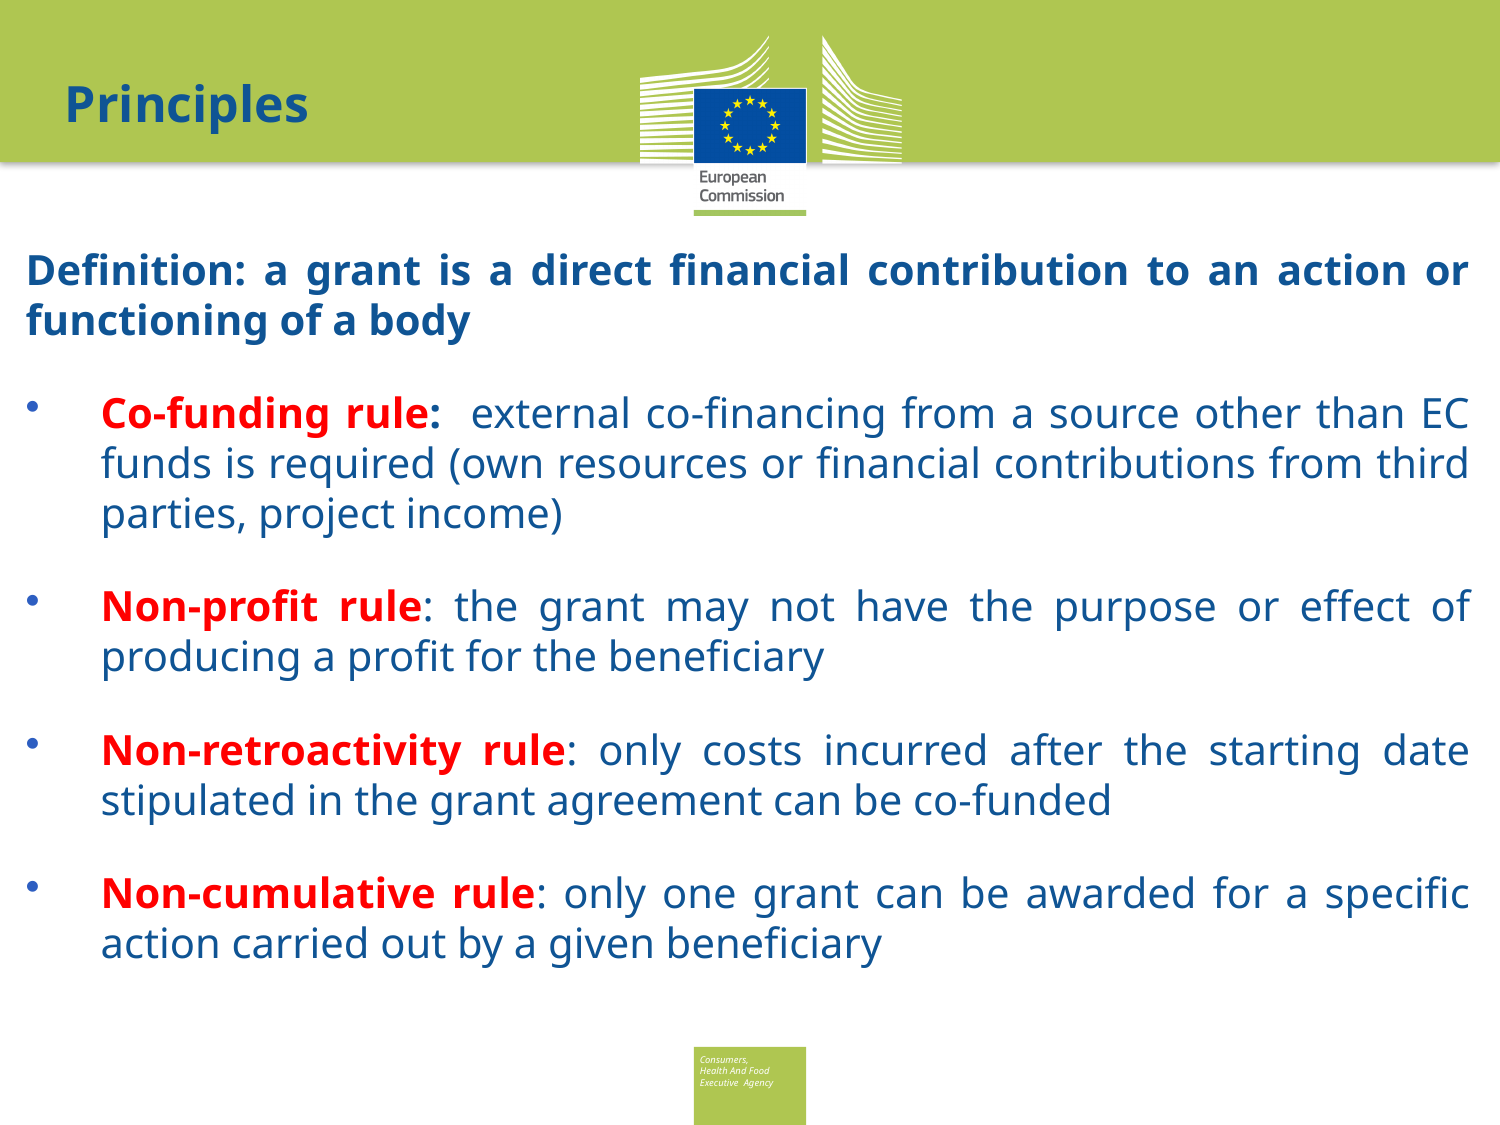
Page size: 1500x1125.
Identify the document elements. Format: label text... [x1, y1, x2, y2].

picture [640, 35, 902, 216]
text_box Principles [5, 33, 573, 133]
text_box Definition: a grant is a direct financial contribution to an action or functioning of a body Co-funding rule: external co-financing from a source other than EC funds is required (own resources or financial contributions from third parties, project income) Non-profit rule: the grant may not have the purpose or effect of producing a profit for the beneficiary Non-retroactivity rule: only costs incurred after the starting date stipulated in the grant agreement can be co-funded Non-cumulative rule: only one grant can be awarded for a specific action carried out by a given beneficiary [25, 243, 1471, 1106]
